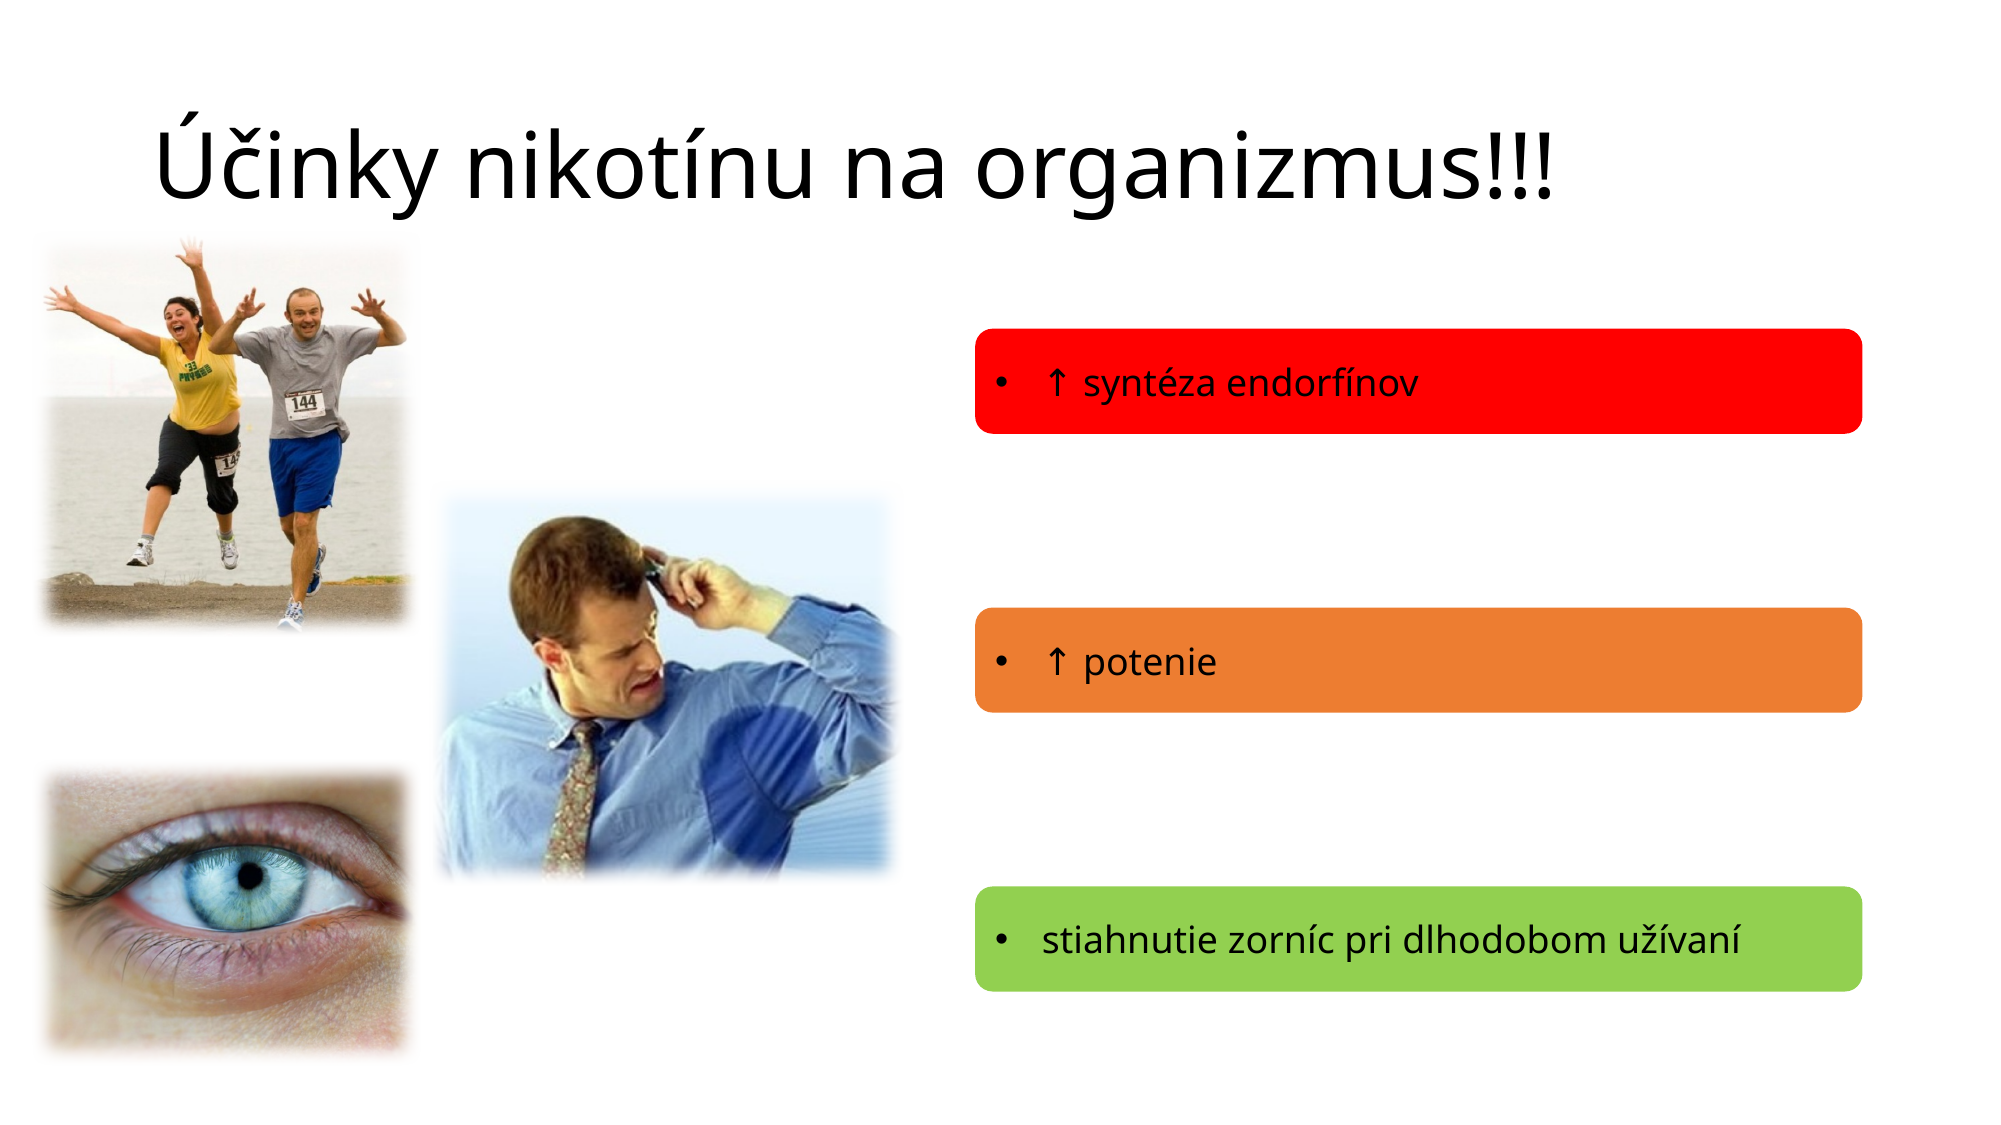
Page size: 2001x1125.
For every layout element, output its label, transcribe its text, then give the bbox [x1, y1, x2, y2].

text_box ↑ syntéza endorfínov [974, 327, 1864, 435]
picture [428, 479, 905, 887]
text_box ↑ potenie [974, 606, 1864, 714]
title Účinky nikotínu na organizmus!!! [137, 59, 1863, 278]
picture [31, 230, 422, 638]
text_box stiahnutie zorníc pri dlhodobom užívaní [974, 885, 1864, 993]
picture [31, 758, 422, 1067]
